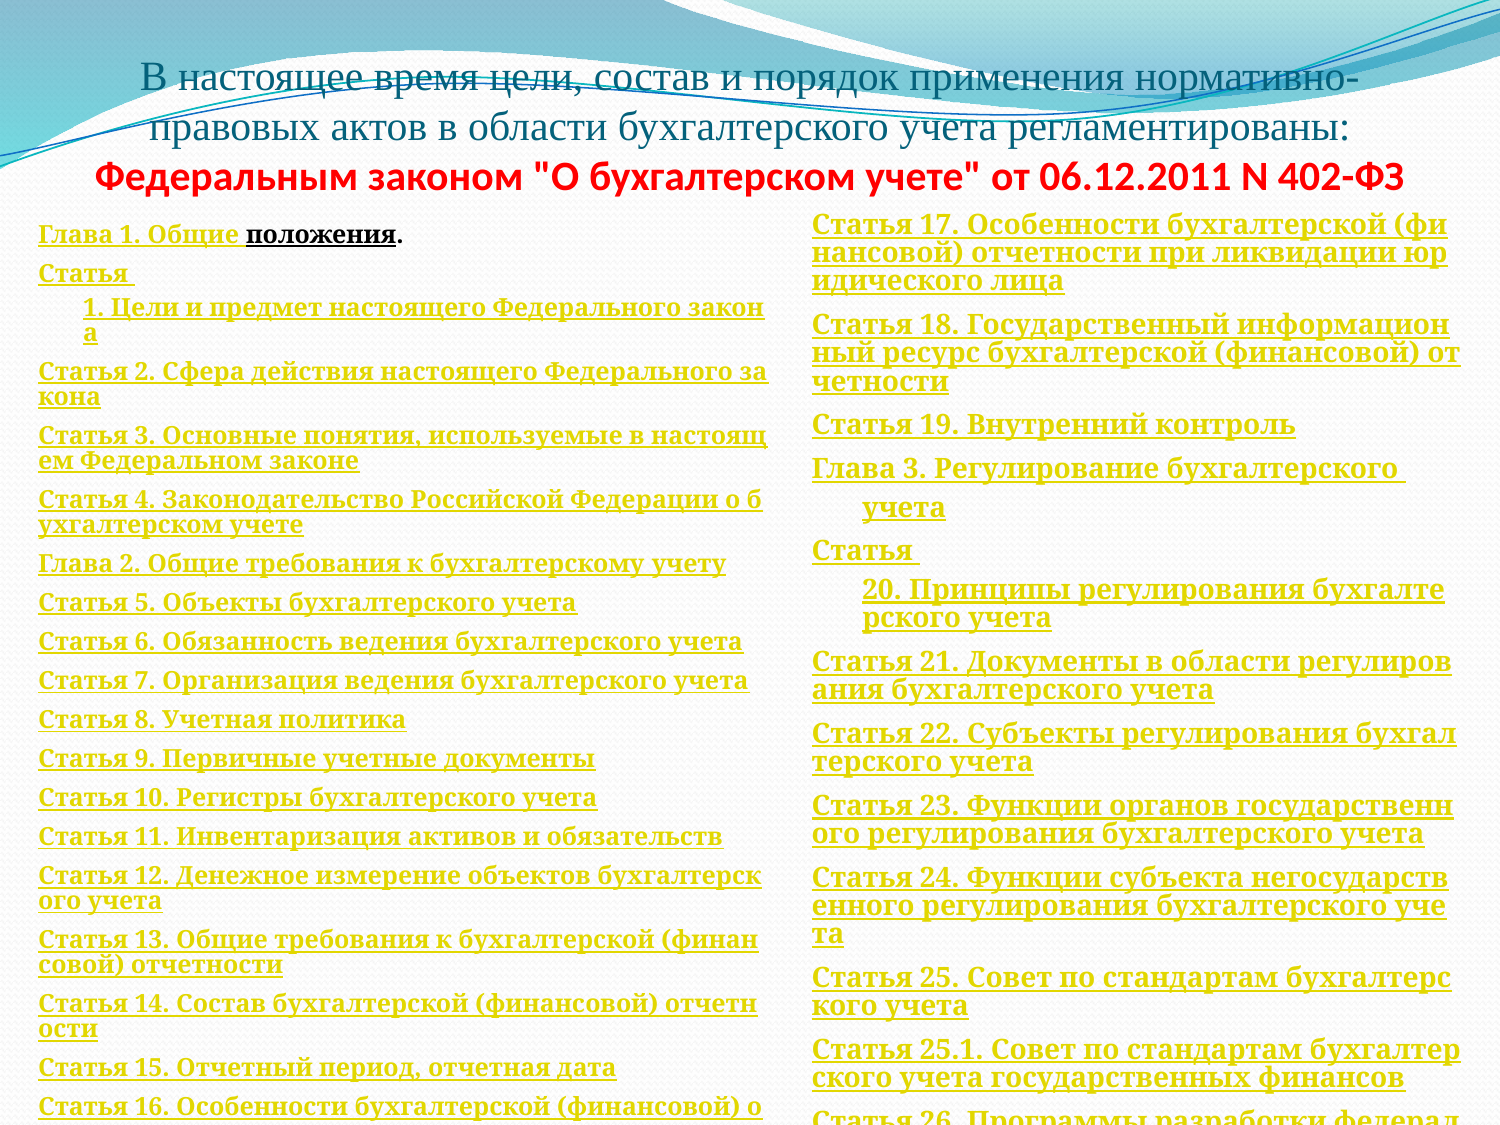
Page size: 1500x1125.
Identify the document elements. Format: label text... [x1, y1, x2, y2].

title В настоящее время цели, состав и порядок применения нормативно-правовых актов в области бухгалтерского учета регламентированы: Федеральным законом "О бухгалтерском учете" от 06.12.2011 N 402-ФЗ [75, 23, 1425, 200]
list Статья 17. Особенности бухгалтерской (финансовой) отчетности при ликвидации юридического лица Статья 18. Государственный информационный ресурс бухгалтерской (финансовой) отчетности Статья 19. Внутренний контроль Глава 3. Регулирование бухгалтерского учета Статья 20. Принципы регулирования бухгалтерского учета Статья 21. Документы в области регулирования бухгалтерского учета Статья 22. Субъекты регулирования бухгалтерского учета Статья 23. Функции органов государственного регулирования бухгалтерского учета Статья 24. Функции субъекта негосударственного регулирования бухгалтерского учета Статья 25. Совет по стандартам бухгалтерского учета Статья 25.1. Совет по стандартам бухгалтерского учета государственных финансов Статья 26. Программы разработки федеральных стандартов Статья 27. Разработка и утверждение федеральных стандартов Статья 28. Разработка федеральных стандартов уполномоченным федеральным органом Глава 4. Заключительные положения Статья 29. Хранение документов бухгалтерского учета Статья 30. Особенности применения настоящего Федерального закона [796, 199, 1477, 1079]
list Глава 1. Общие положения. Статья 1. Цели и предмет настоящего Федерального закона Статья 2. Сфера действия настоящего Федерального закона Статья 3. Основные понятия, используемые в настоящем Федеральном законе Статья 4. Законодательство Российской Федерации о бухгалтерском учете Глава 2. Общие требования к бухгалтерскому учету Статья 5. Объекты бухгалтерского учета Статья 6. Обязанность ведения бухгалтерского учета Статья 7. Организация ведения бухгалтерского учета Статья 8. Учетная политика Статья 9. Первичные учетные документы Статья 10. Регистры бухгалтерского учета Статья 11. Инвентаризация активов и обязательств Статья 12. Денежное измерение объектов бухгалтерского учета Статья 13. Общие требования к бухгалтерской (финансовой) отчетности Статья 14. Состав бухгалтерской (финансовой) отчетности Статья 15. Отчетный период, отчетная дата Статья 16. Особенности бухгалтерской (финансовой) отчетности при реорганизации юридического лица [23, 210, 786, 1090]
